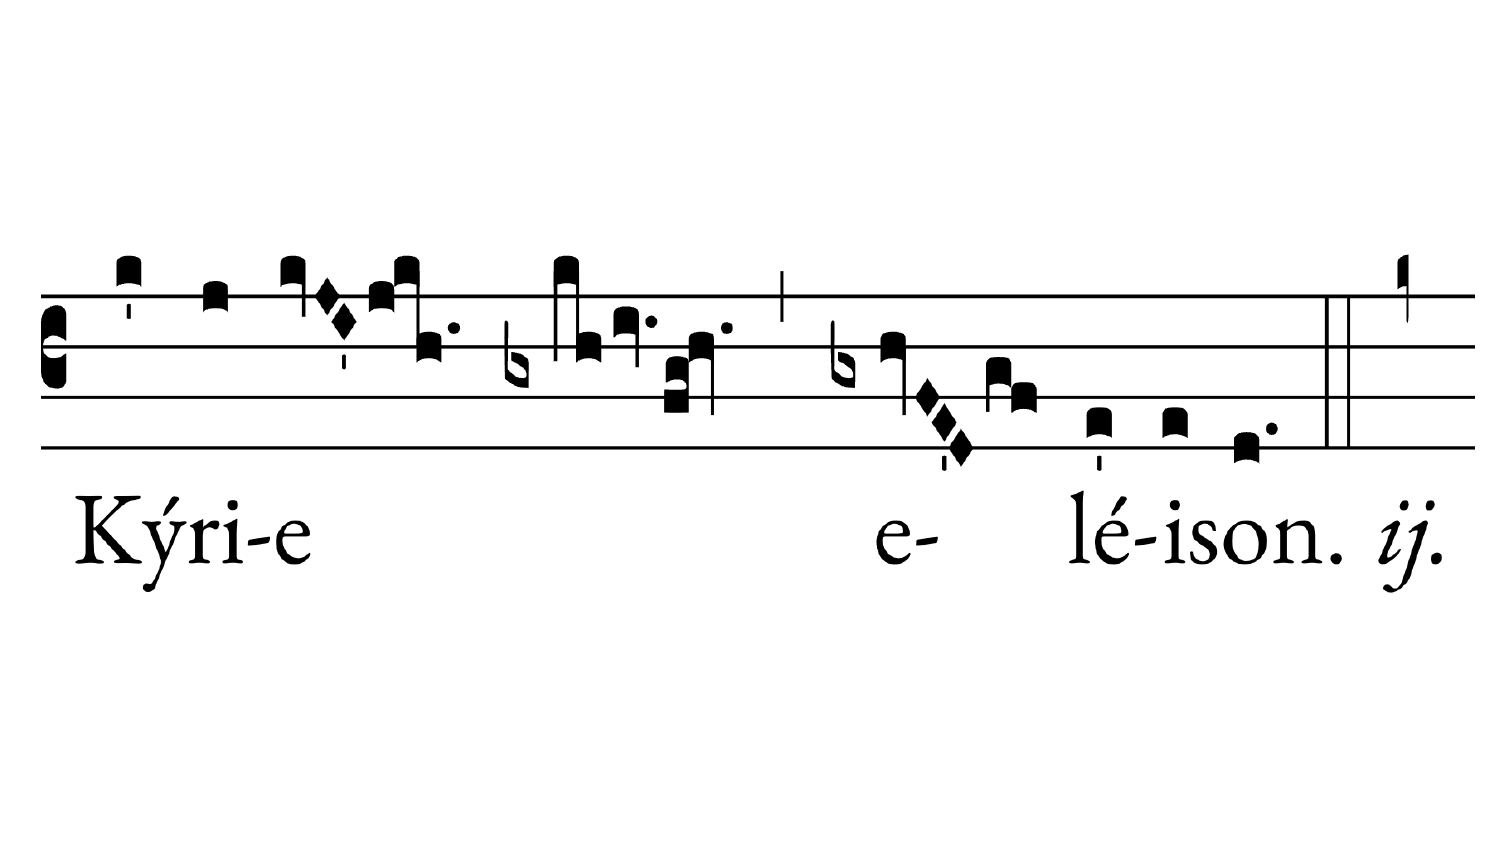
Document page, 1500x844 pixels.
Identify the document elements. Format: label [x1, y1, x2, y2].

picture [24, 230, 1476, 614]
